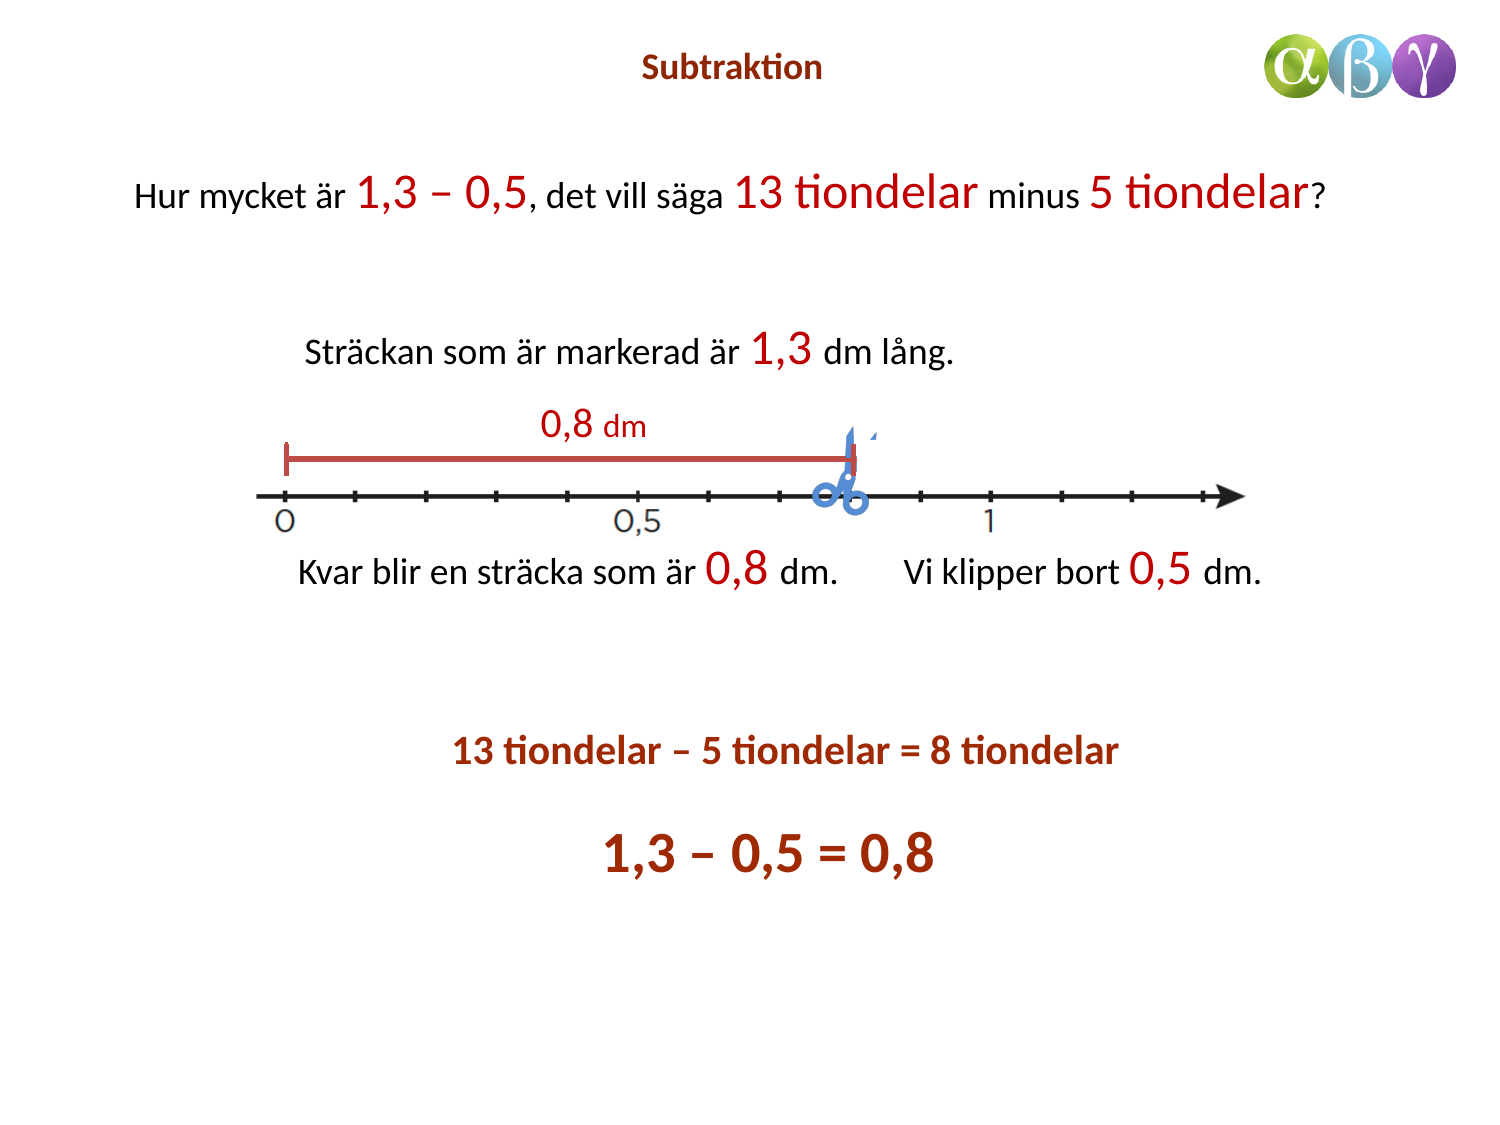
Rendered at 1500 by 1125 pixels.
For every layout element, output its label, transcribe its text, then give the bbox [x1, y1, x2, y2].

text_box 13 tiondelar – 5 tiondelar = 8 tiondelar [436, 715, 1178, 781]
text_box Subtraktion [626, 34, 839, 95]
text_box Kvar blir en sträcka som är 0,8 dm. [283, 555, 863, 603]
text_box 1,3 – 0,5 = 0,8 [587, 807, 1120, 892]
picture [237, 463, 1257, 546]
text_box Vi klipper bort 0,5 dm. [888, 527, 1286, 603]
text_box Hur mycket är 1,3 – 0,5, det vill säga 13 tiondelar minus 5 tiondelar? [119, 151, 1381, 227]
text_box Sträckan som är markerad är 1,3 dm lång. [289, 306, 979, 382]
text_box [285, 387, 1228, 484]
picture [1264, 34, 1456, 99]
